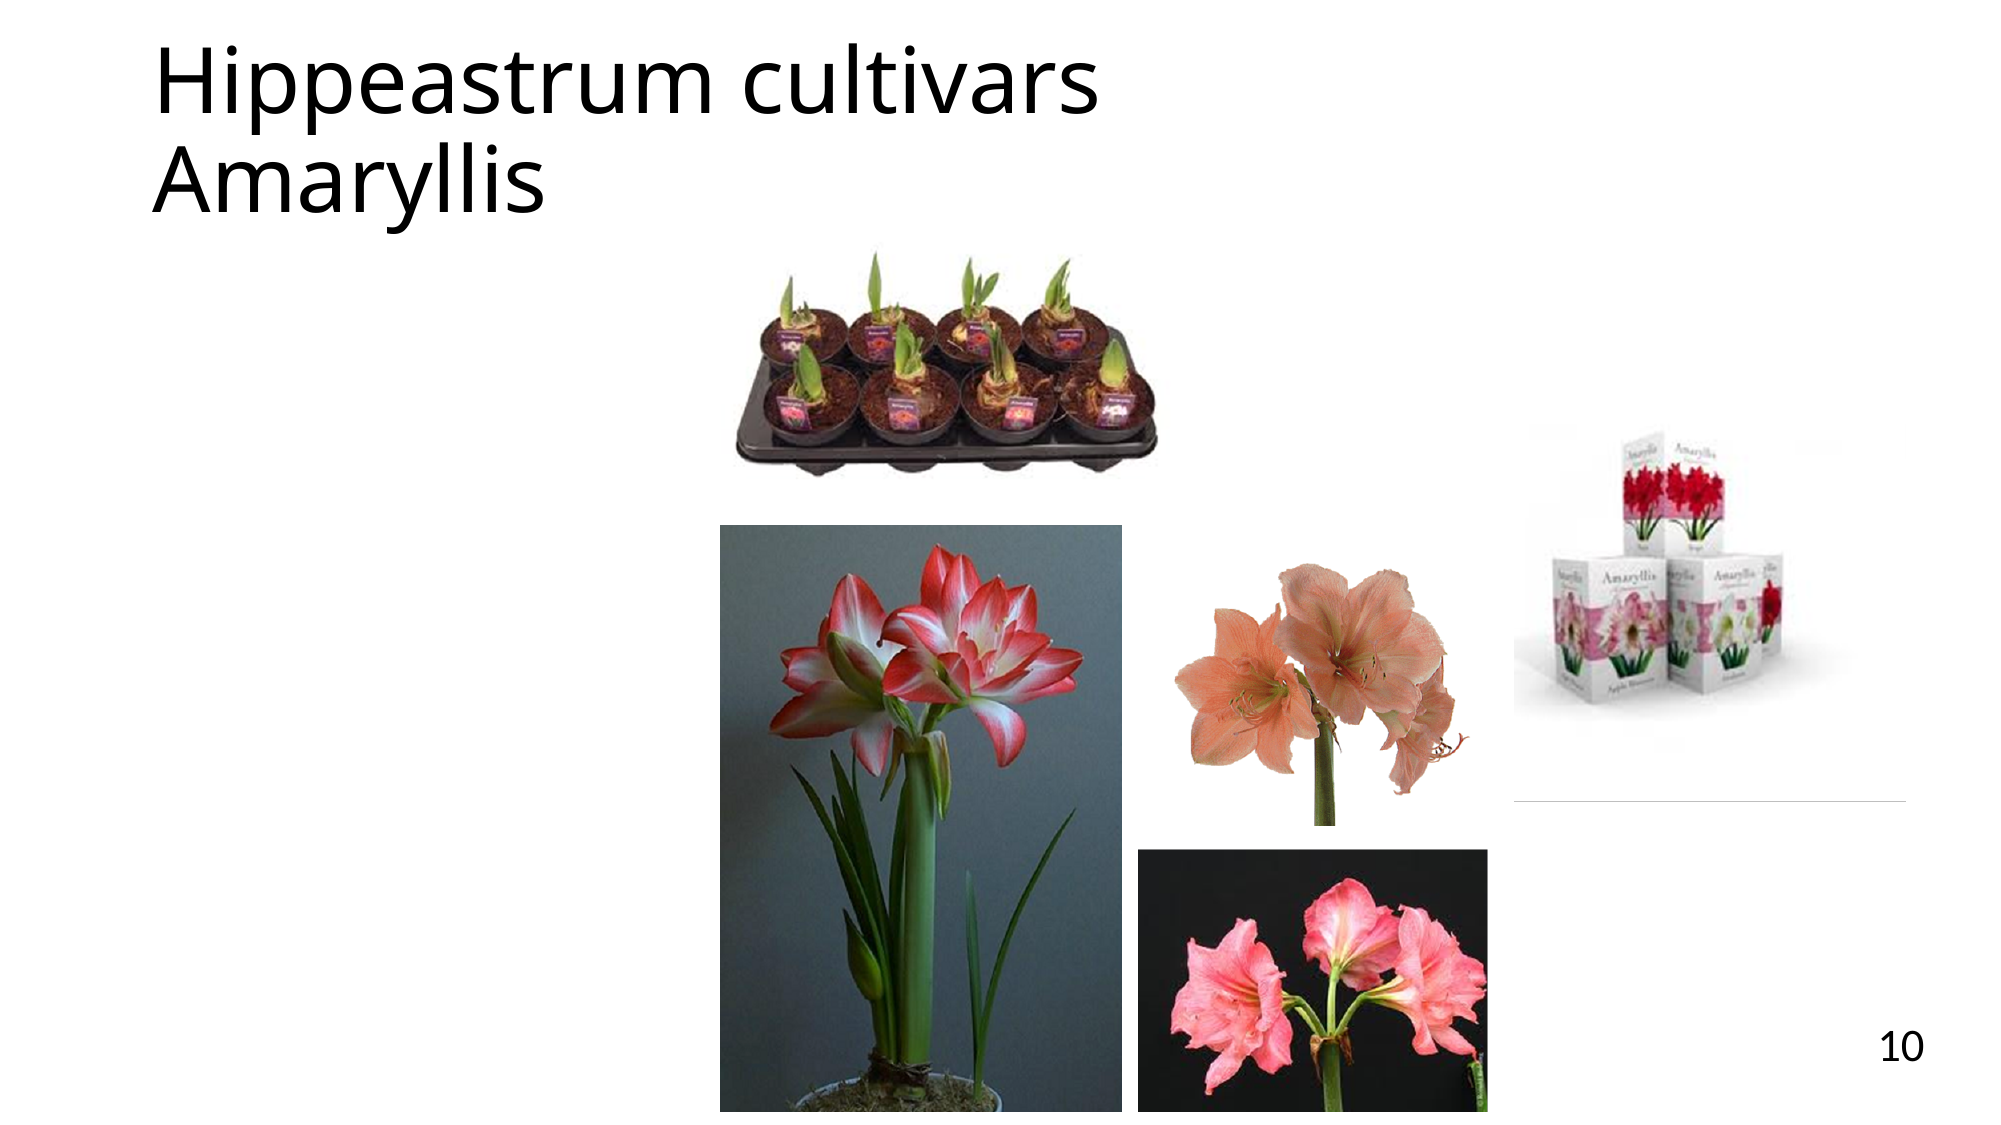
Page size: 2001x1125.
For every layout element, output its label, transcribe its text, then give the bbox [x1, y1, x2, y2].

title Hippeastrum cultivars Amaryllis [137, 59, 1863, 278]
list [720, 229, 1906, 1112]
text_box 10 [1906, 1013, 1949, 1112]
